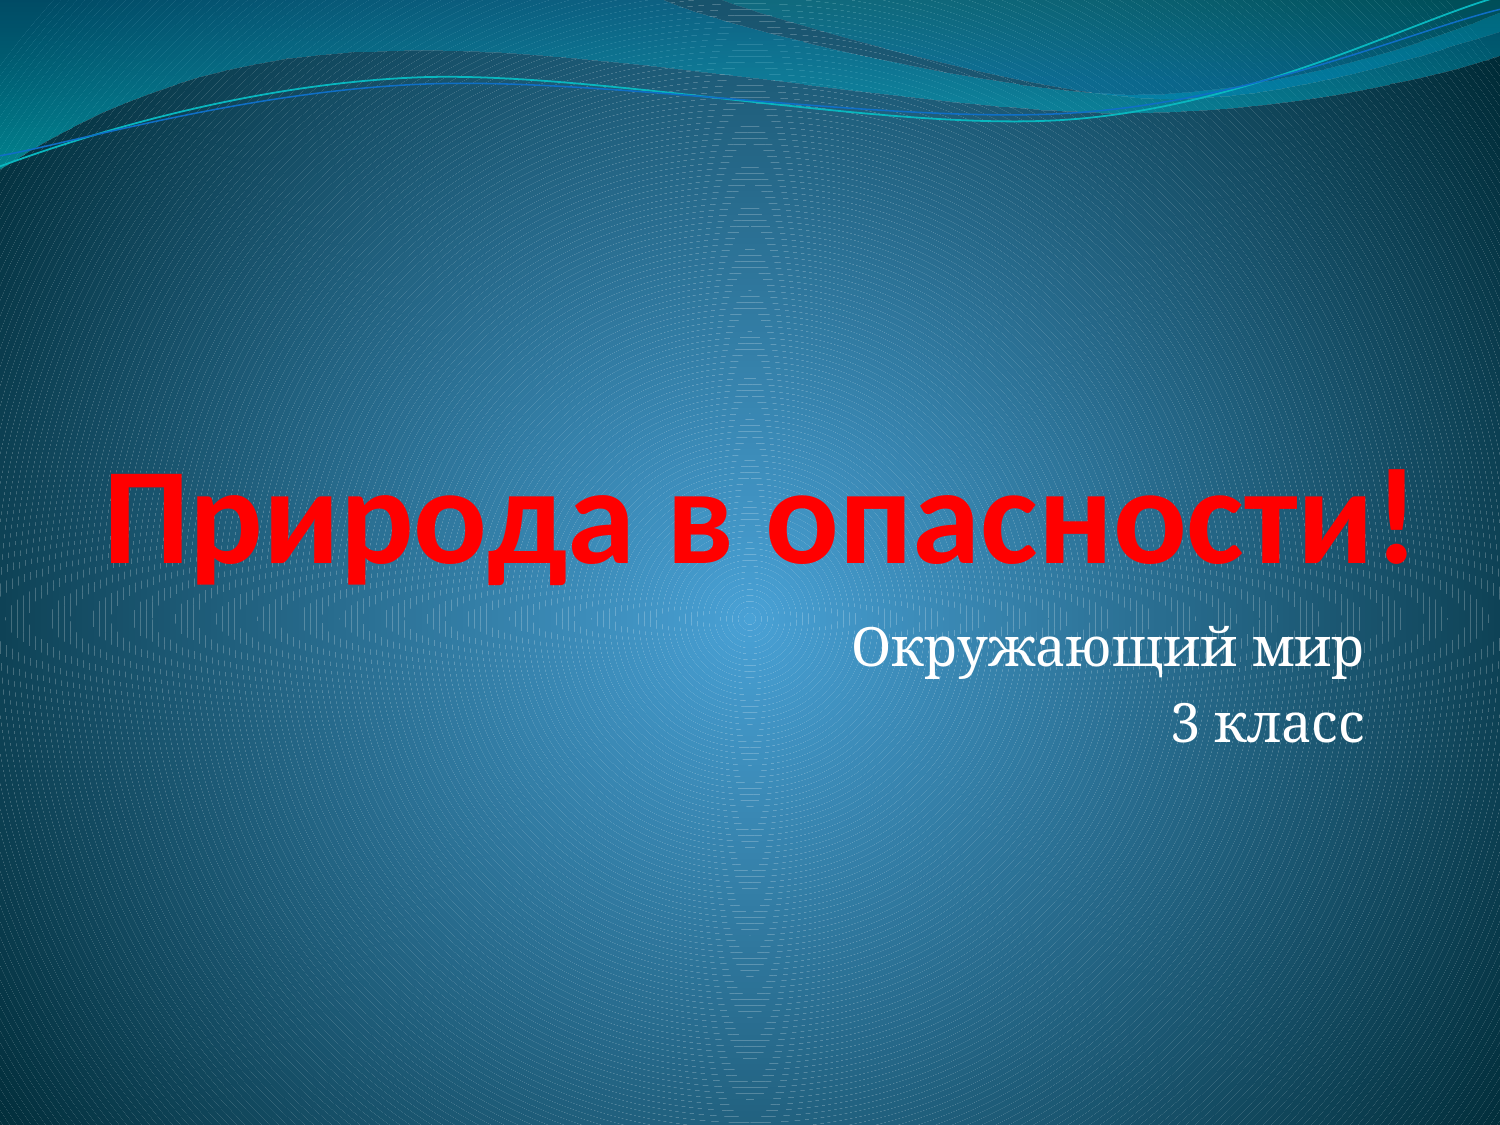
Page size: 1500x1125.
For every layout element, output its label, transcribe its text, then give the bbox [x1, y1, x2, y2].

subtitle Окружающий мир 3 класс [87, 529, 1376, 818]
title Природа в опасности! [64, 349, 1424, 591]
